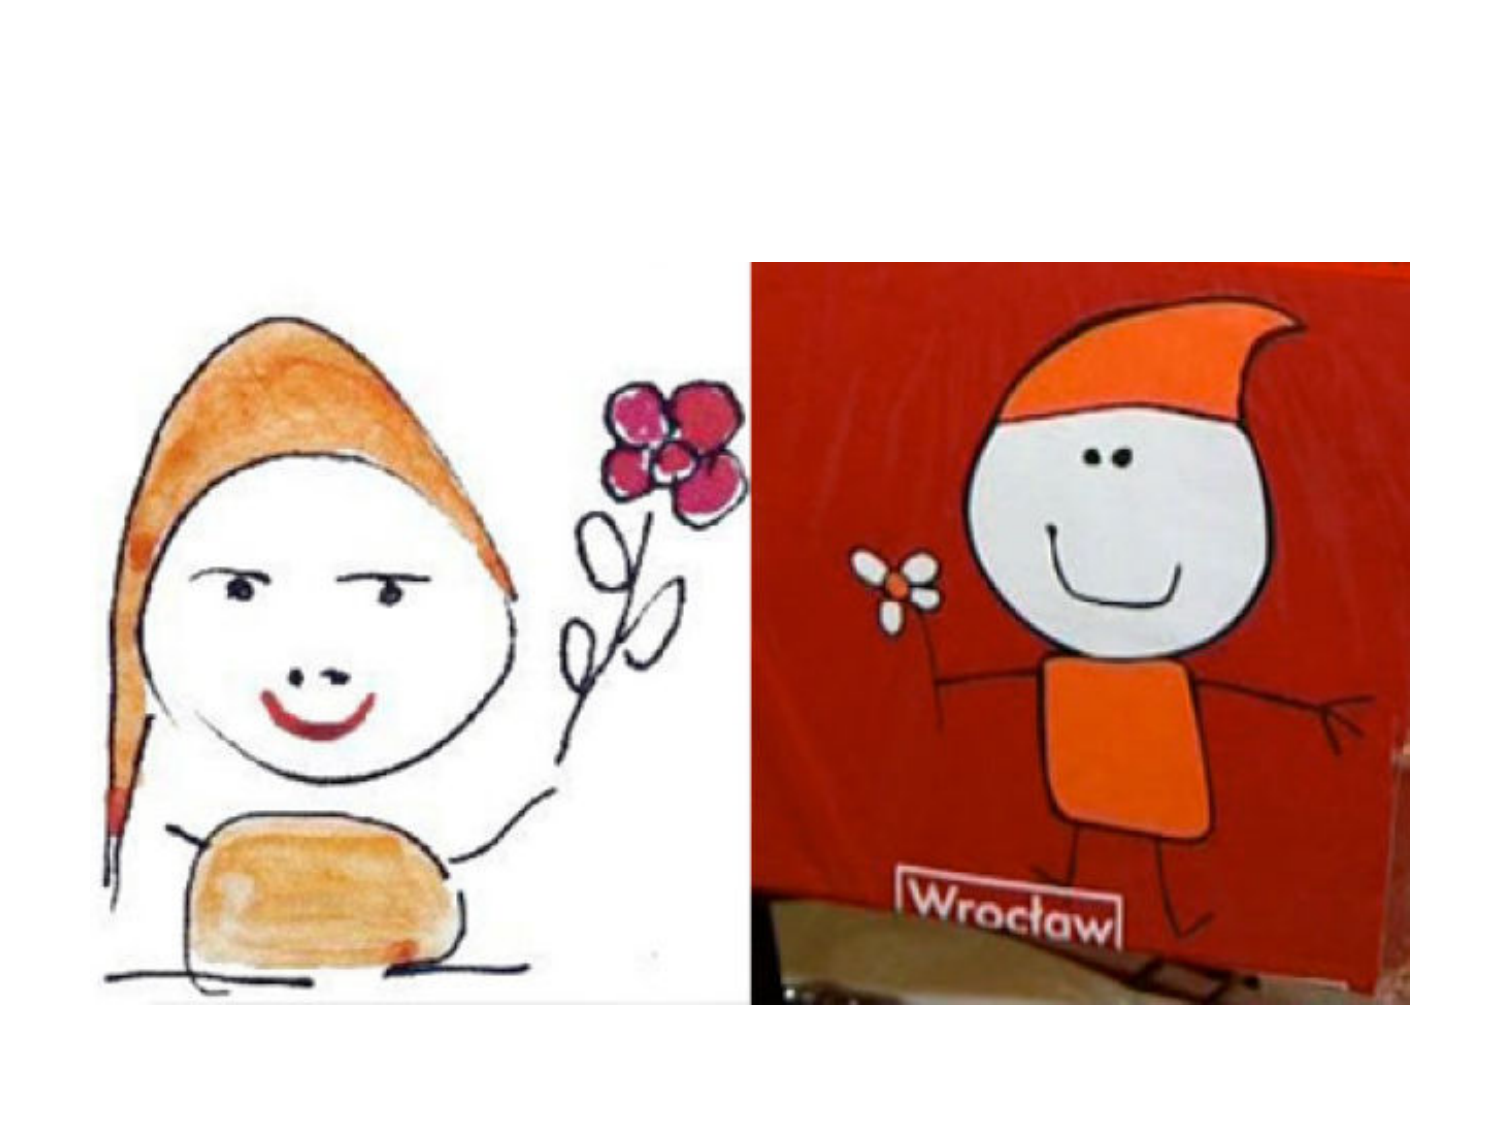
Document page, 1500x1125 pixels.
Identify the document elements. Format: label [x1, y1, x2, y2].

list [89, 262, 1411, 1006]
